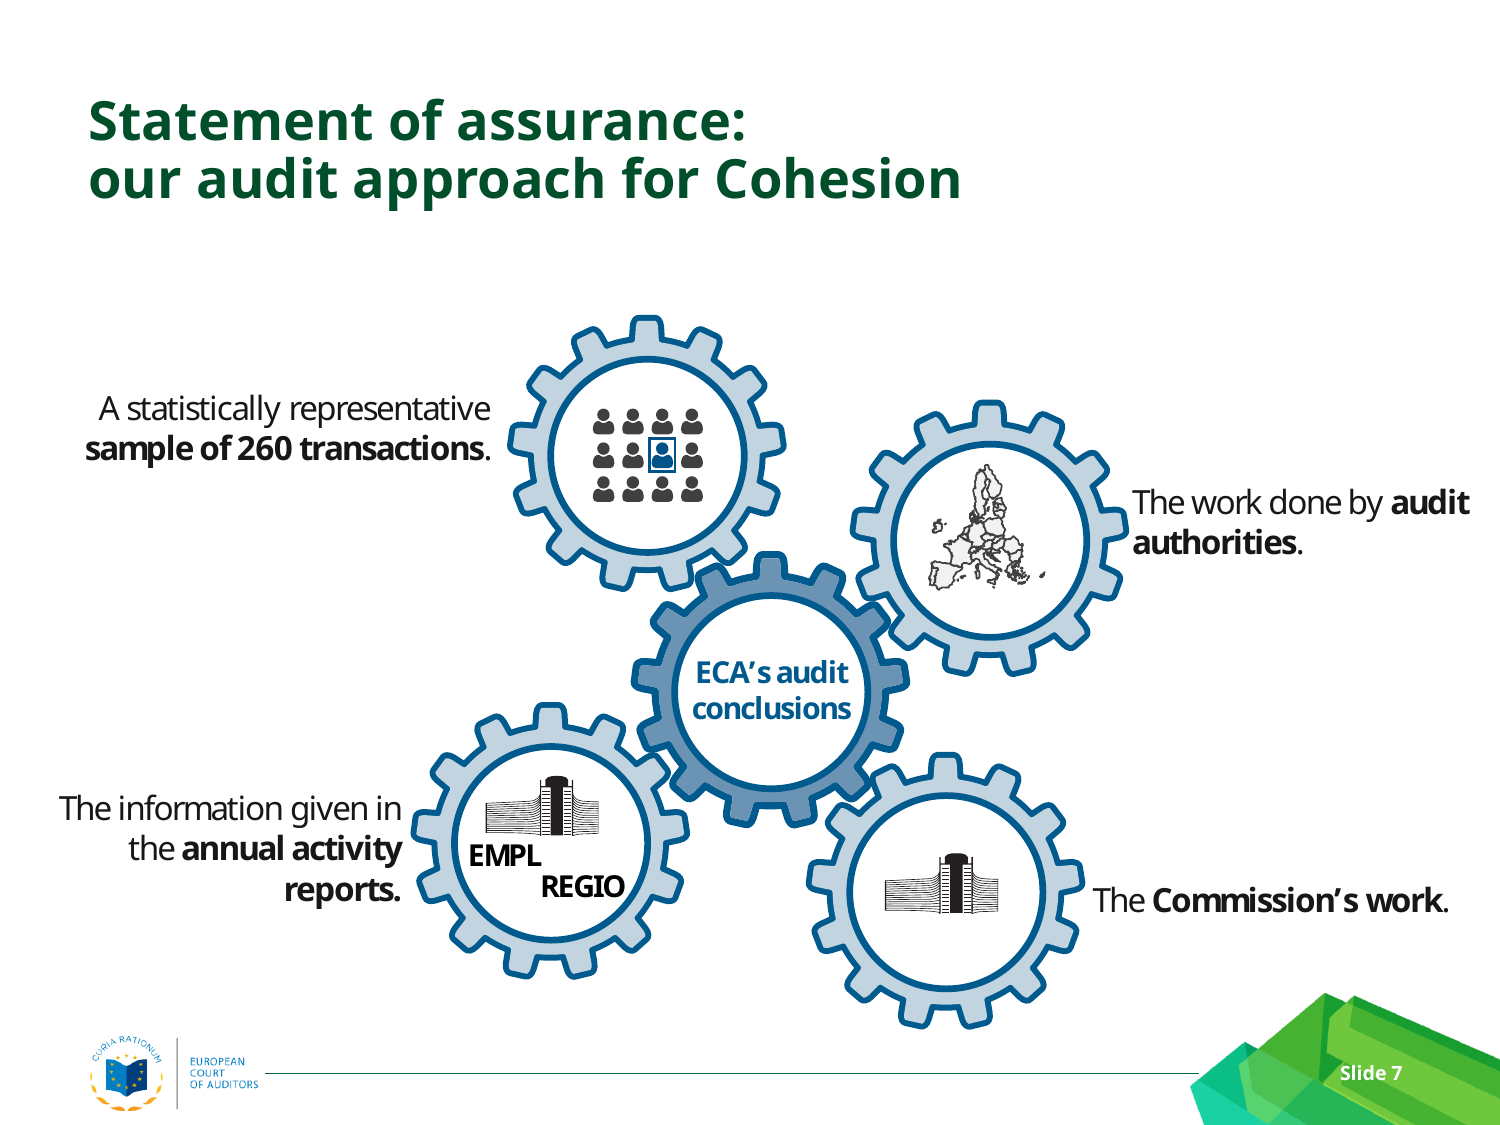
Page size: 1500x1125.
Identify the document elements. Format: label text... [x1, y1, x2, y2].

picture [82, 1030, 265, 1118]
title Statement of assurance: our audit approach for Cohesion [88, 22, 1412, 211]
text_box Slide 0 [1122, 1053, 1418, 1096]
picture [1175, 1030, 1500, 1125]
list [37, 314, 1500, 1030]
